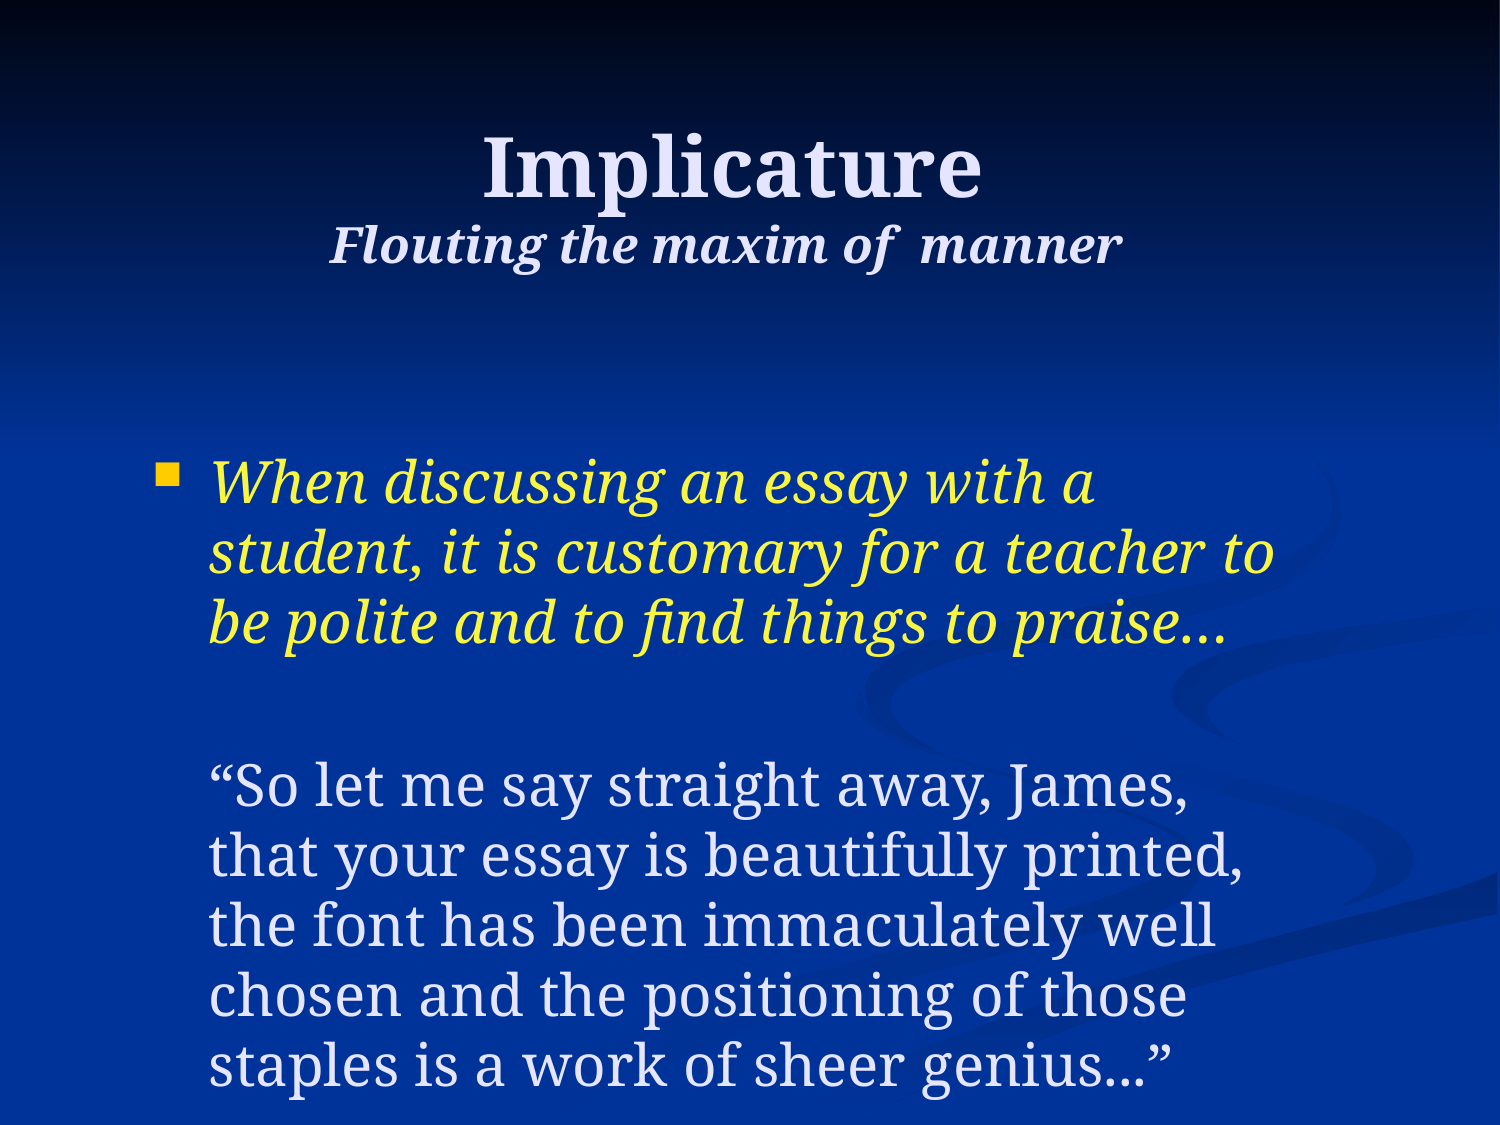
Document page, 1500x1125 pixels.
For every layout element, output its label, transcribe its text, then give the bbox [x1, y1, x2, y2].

list When discussing an essay with a student, it is customary for a teacher to be polite and to find things to praise… “So let me say straight away, James, that your essay is beautifully printed, the font has been immaculately well chosen and the positioning of those staples is a work of sheer genius...” [137, 437, 1325, 975]
title Implicature Flouting the maxim of manner [120, 99, 1346, 288]
